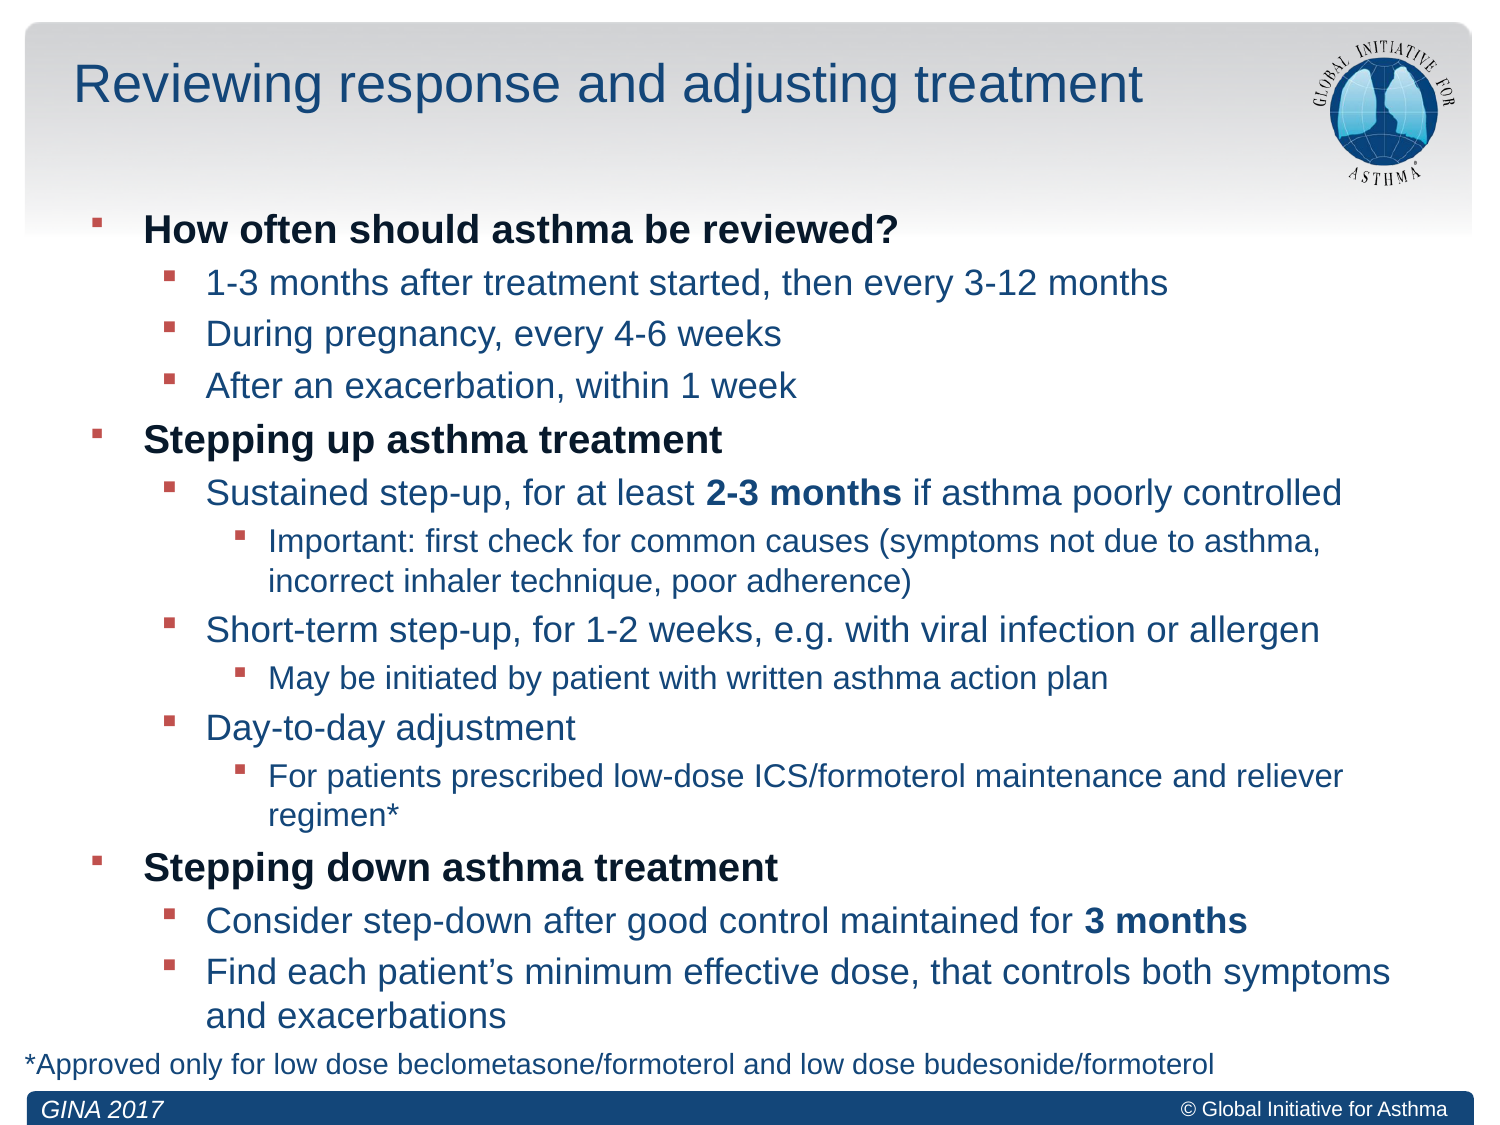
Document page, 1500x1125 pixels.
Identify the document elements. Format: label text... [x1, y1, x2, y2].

list How often should asthma be reviewed? 1-3 months after treatment started, then every 3-12 months During pregnancy, every 4-6 weeks After an exacerbation, within 1 week Stepping up asthma treatment Sustained step-up, for at least 2-3 months if asthma poorly controlled Important: first check for common causes (symptoms not due to asthma, incorrect inhaler technique, poor adherence) Short-term step-up, for 1-2 weeks, e.g. with viral infection or allergen May be initiated by patient with written asthma action plan Day-to-day adjustment For patients prescribed low-dose ICS/formoterol maintenance and reliever regimen* Stepping down asthma treatment Consider step-down after good control maintained for 3 months Find each patient’s minimum effective dose, that controls both symptoms and exacerbations [75, 195, 1474, 1050]
title Reviewing response and adjusting treatment [28, 41, 1272, 195]
text_box GINA 2017 [26, 1088, 362, 1125]
text_box *Approved only for low dose beclometasone/formoterol and low dose budesonide/formoterol [9, 1038, 1289, 1088]
picture [24, 22, 1472, 269]
